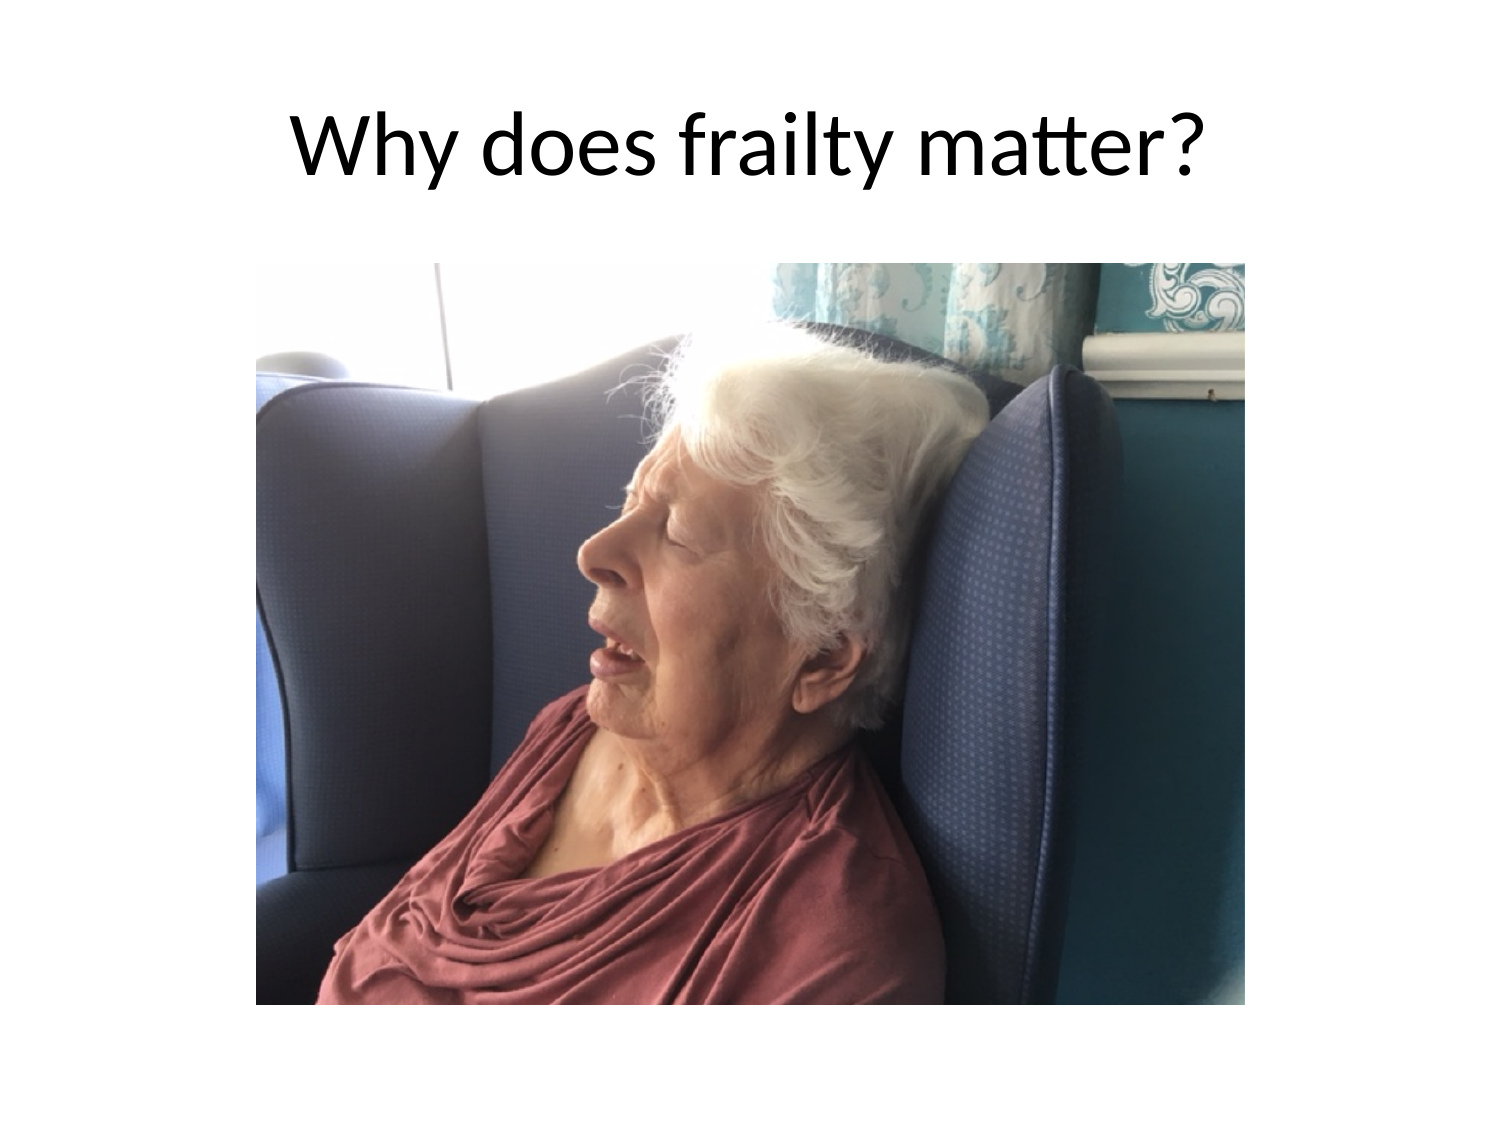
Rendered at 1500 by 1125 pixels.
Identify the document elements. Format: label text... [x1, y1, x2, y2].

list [254, 262, 1246, 1006]
title Why does frailty matter? [75, 45, 1425, 233]
